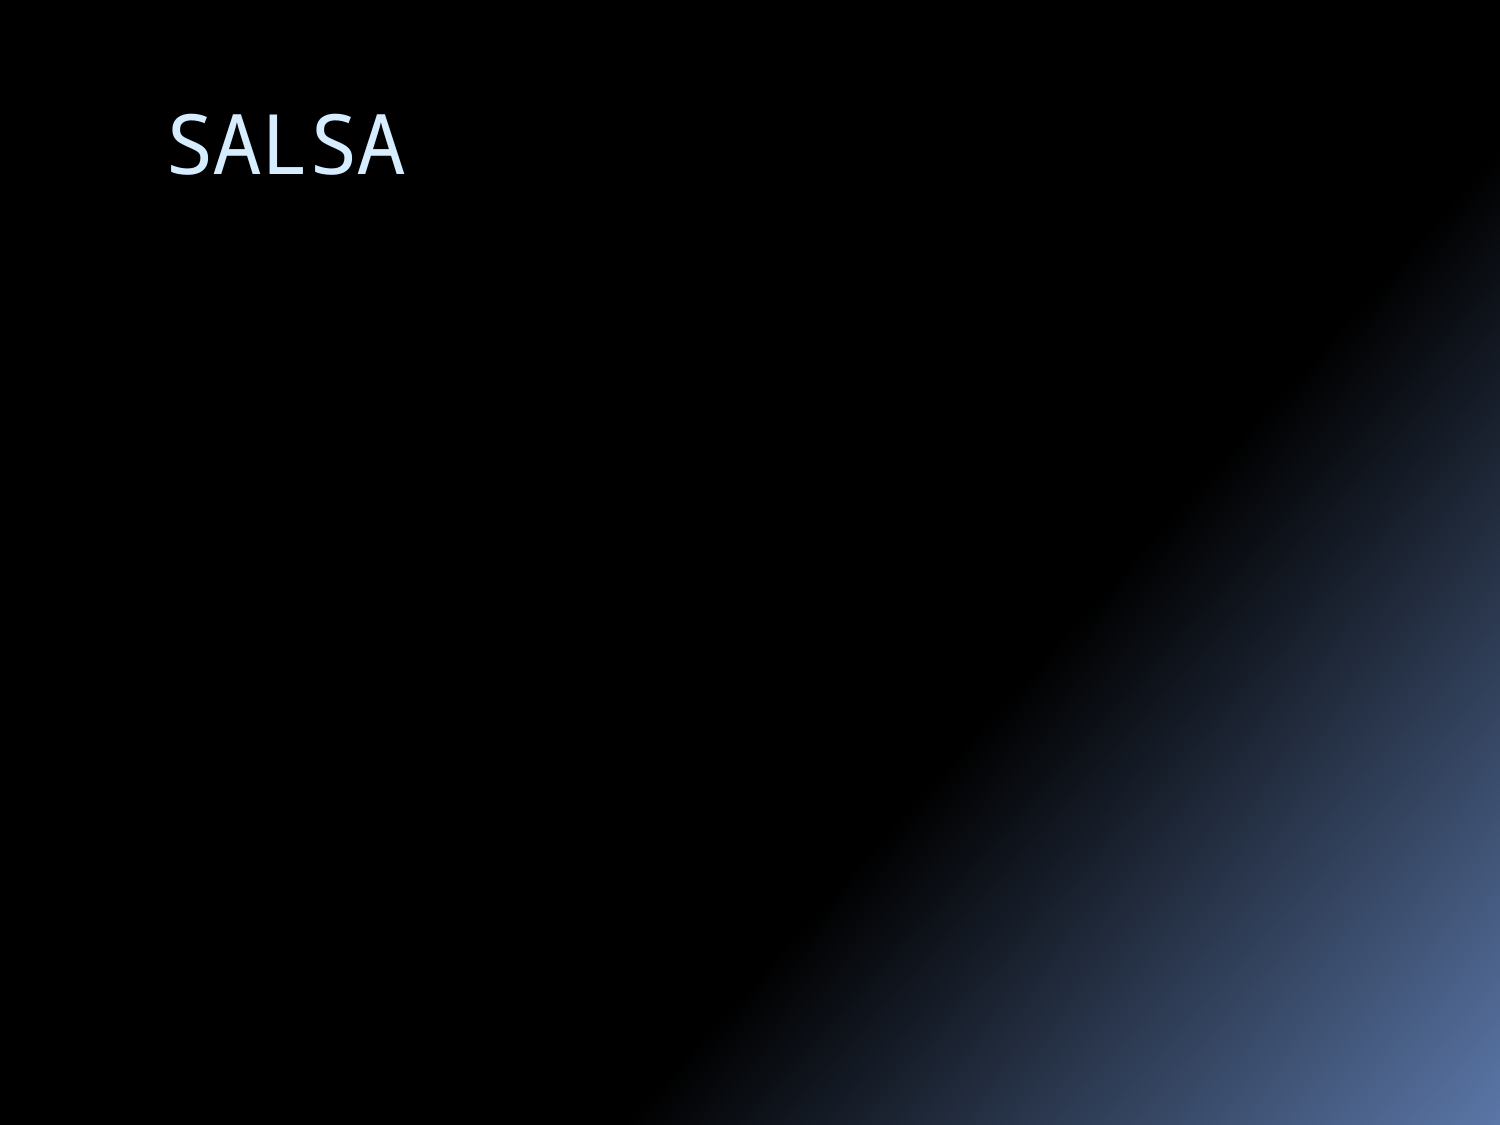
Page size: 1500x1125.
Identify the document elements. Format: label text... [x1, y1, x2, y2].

title SALSA [150, 83, 1425, 234]
